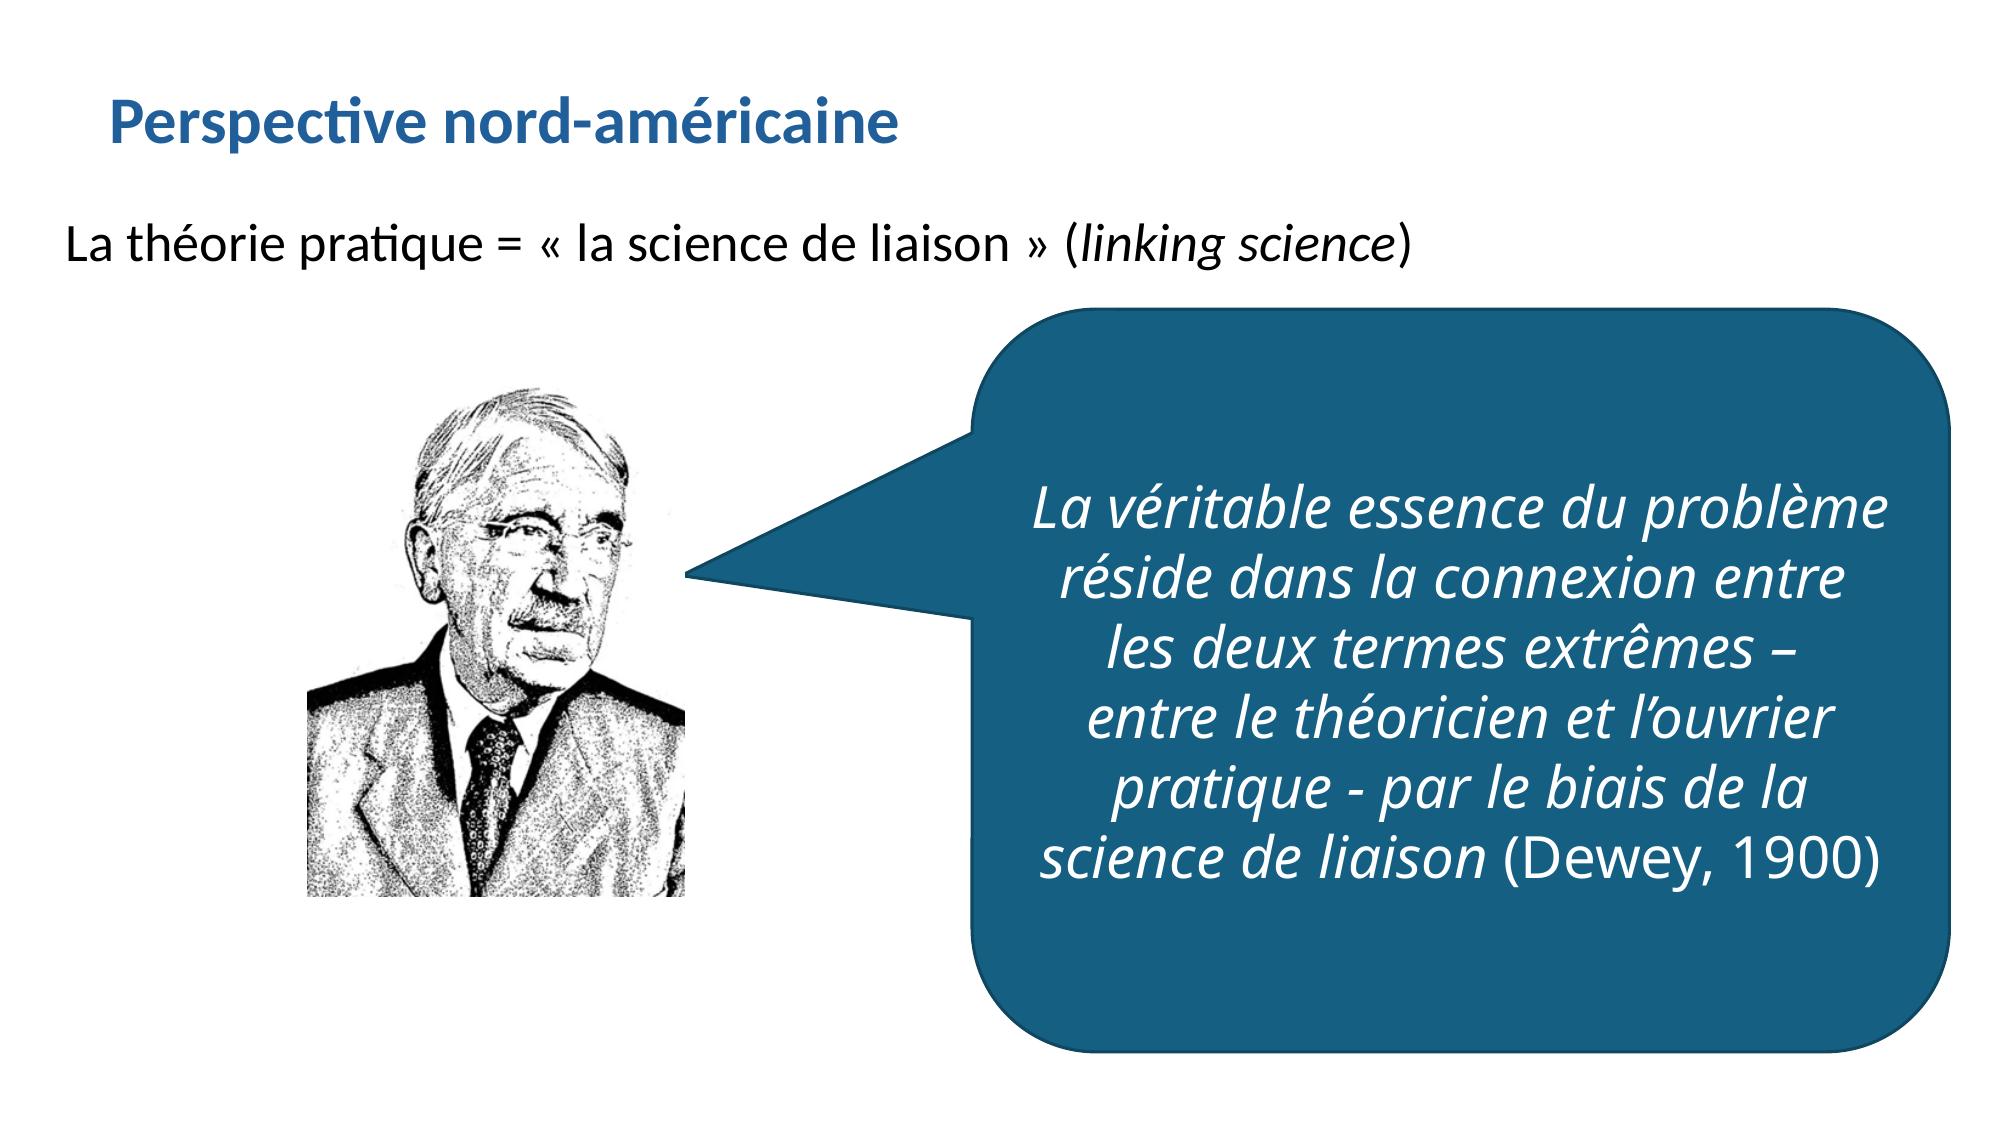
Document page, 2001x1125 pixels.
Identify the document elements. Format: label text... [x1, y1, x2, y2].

title Perspective nord-américaine [94, 36, 1504, 207]
picture [307, 386, 685, 898]
text_box La théorie pratique = « la science de liaison » (linking science) [50, 207, 1748, 1040]
text_box La véritable essence du problème réside dans la connexion entre les deux termes extrêmes – entre le théoricien et l’ouvrier pratique - par le biais de la science de liaison (Dewey, 1900) [685, 307, 1951, 1054]
